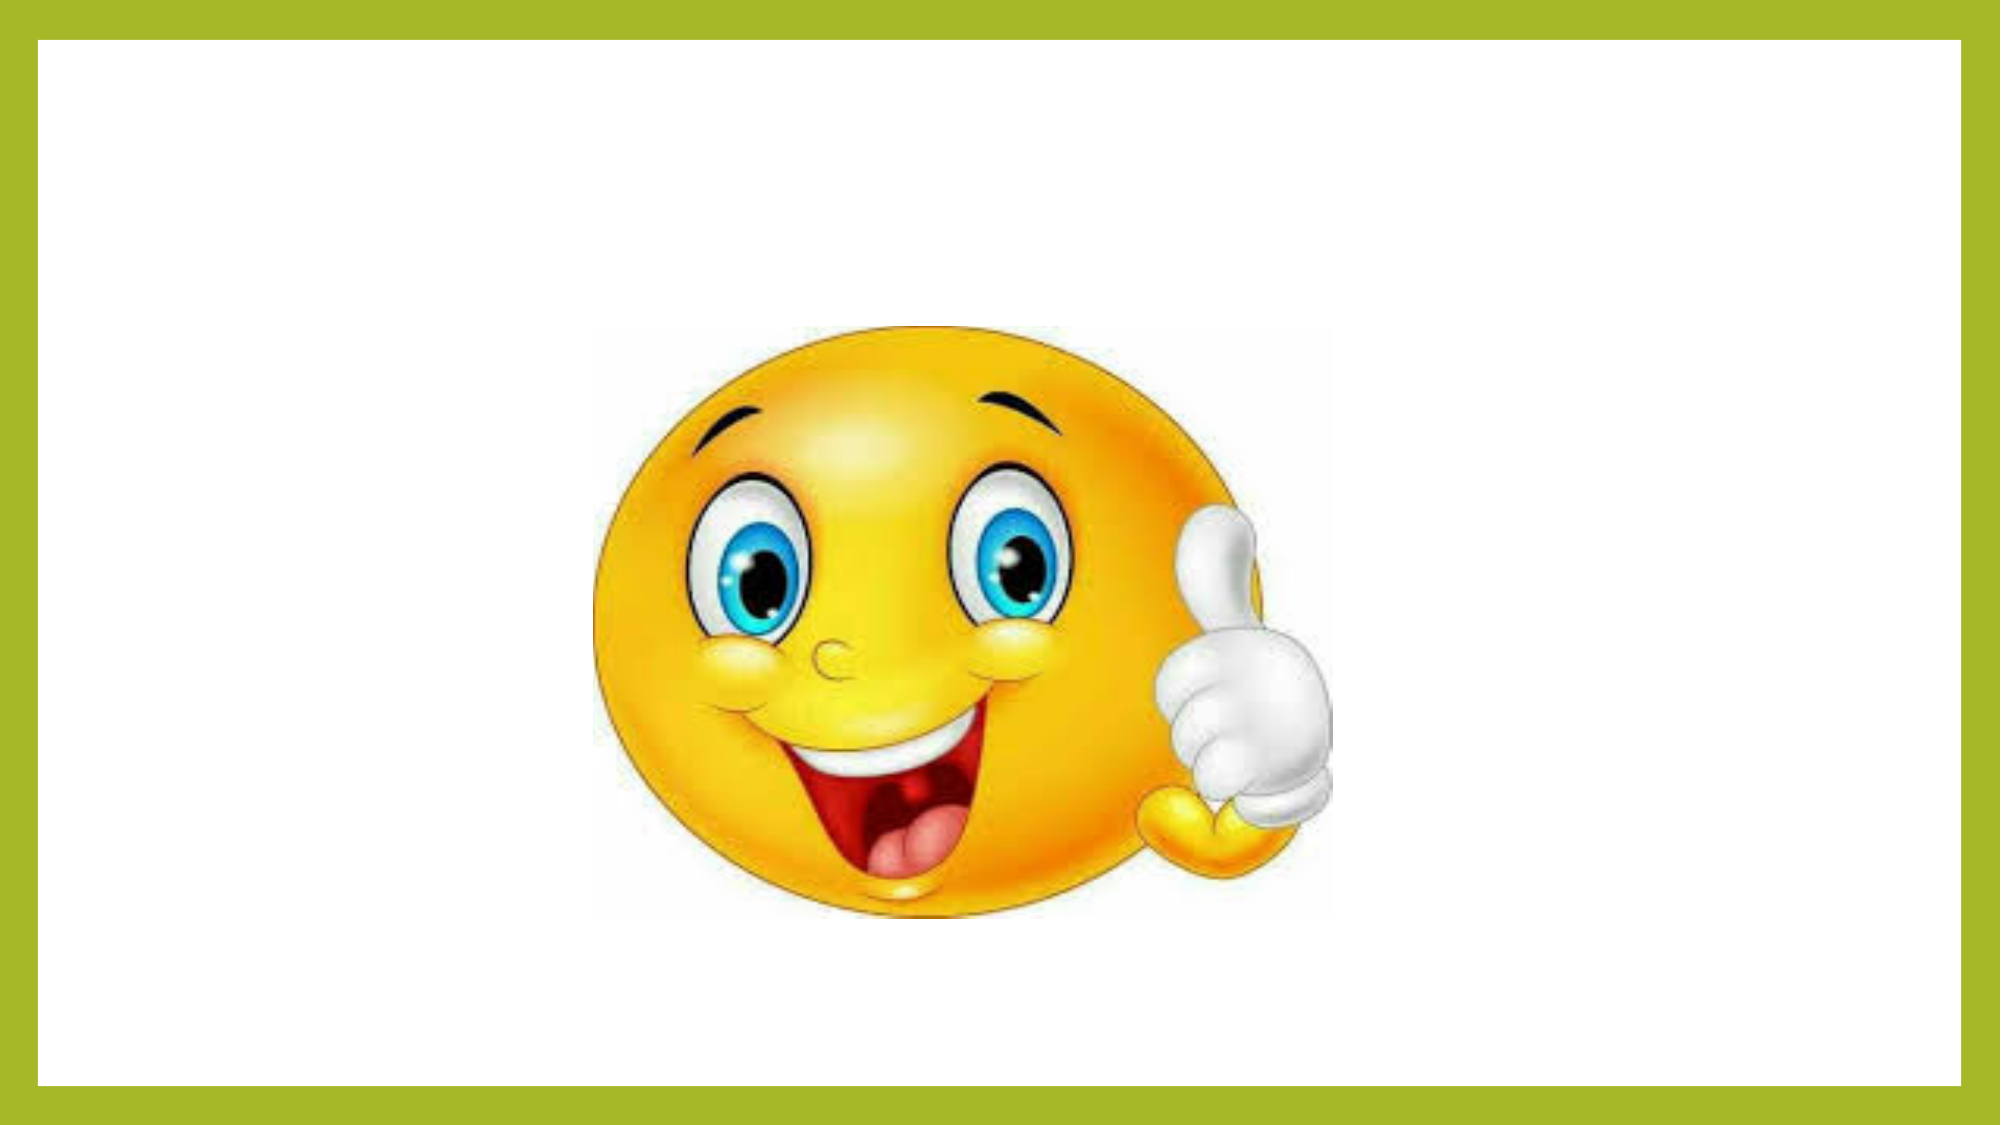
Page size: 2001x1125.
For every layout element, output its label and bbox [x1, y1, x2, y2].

list [593, 325, 1334, 919]
